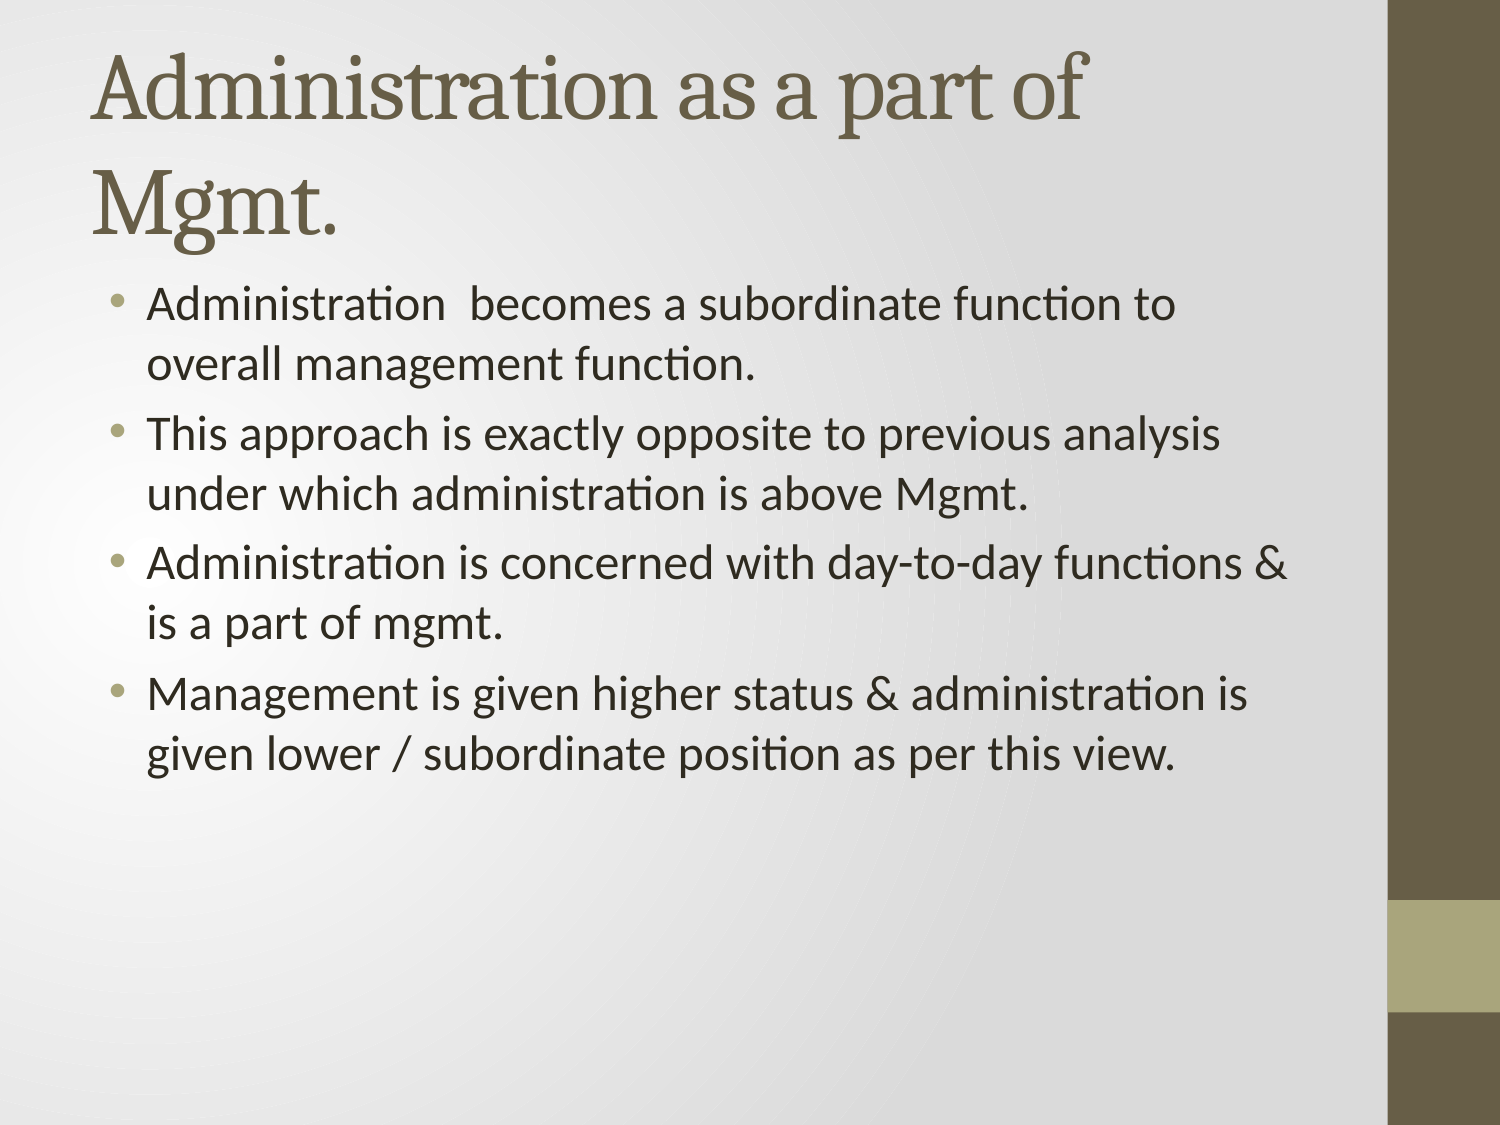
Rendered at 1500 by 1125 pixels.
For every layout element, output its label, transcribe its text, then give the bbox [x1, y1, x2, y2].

title Administration as a part of Mgmt. [75, 45, 1325, 233]
list Administration becomes a subordinate function to overall management function. This approach is exactly opposite to previous analysis under which administration is above Mgmt. Administration is concerned with day-to-day functions & is a part of mgmt. Management is given higher status & administration is given lower / subordinate position as per this view. [75, 262, 1325, 1050]
